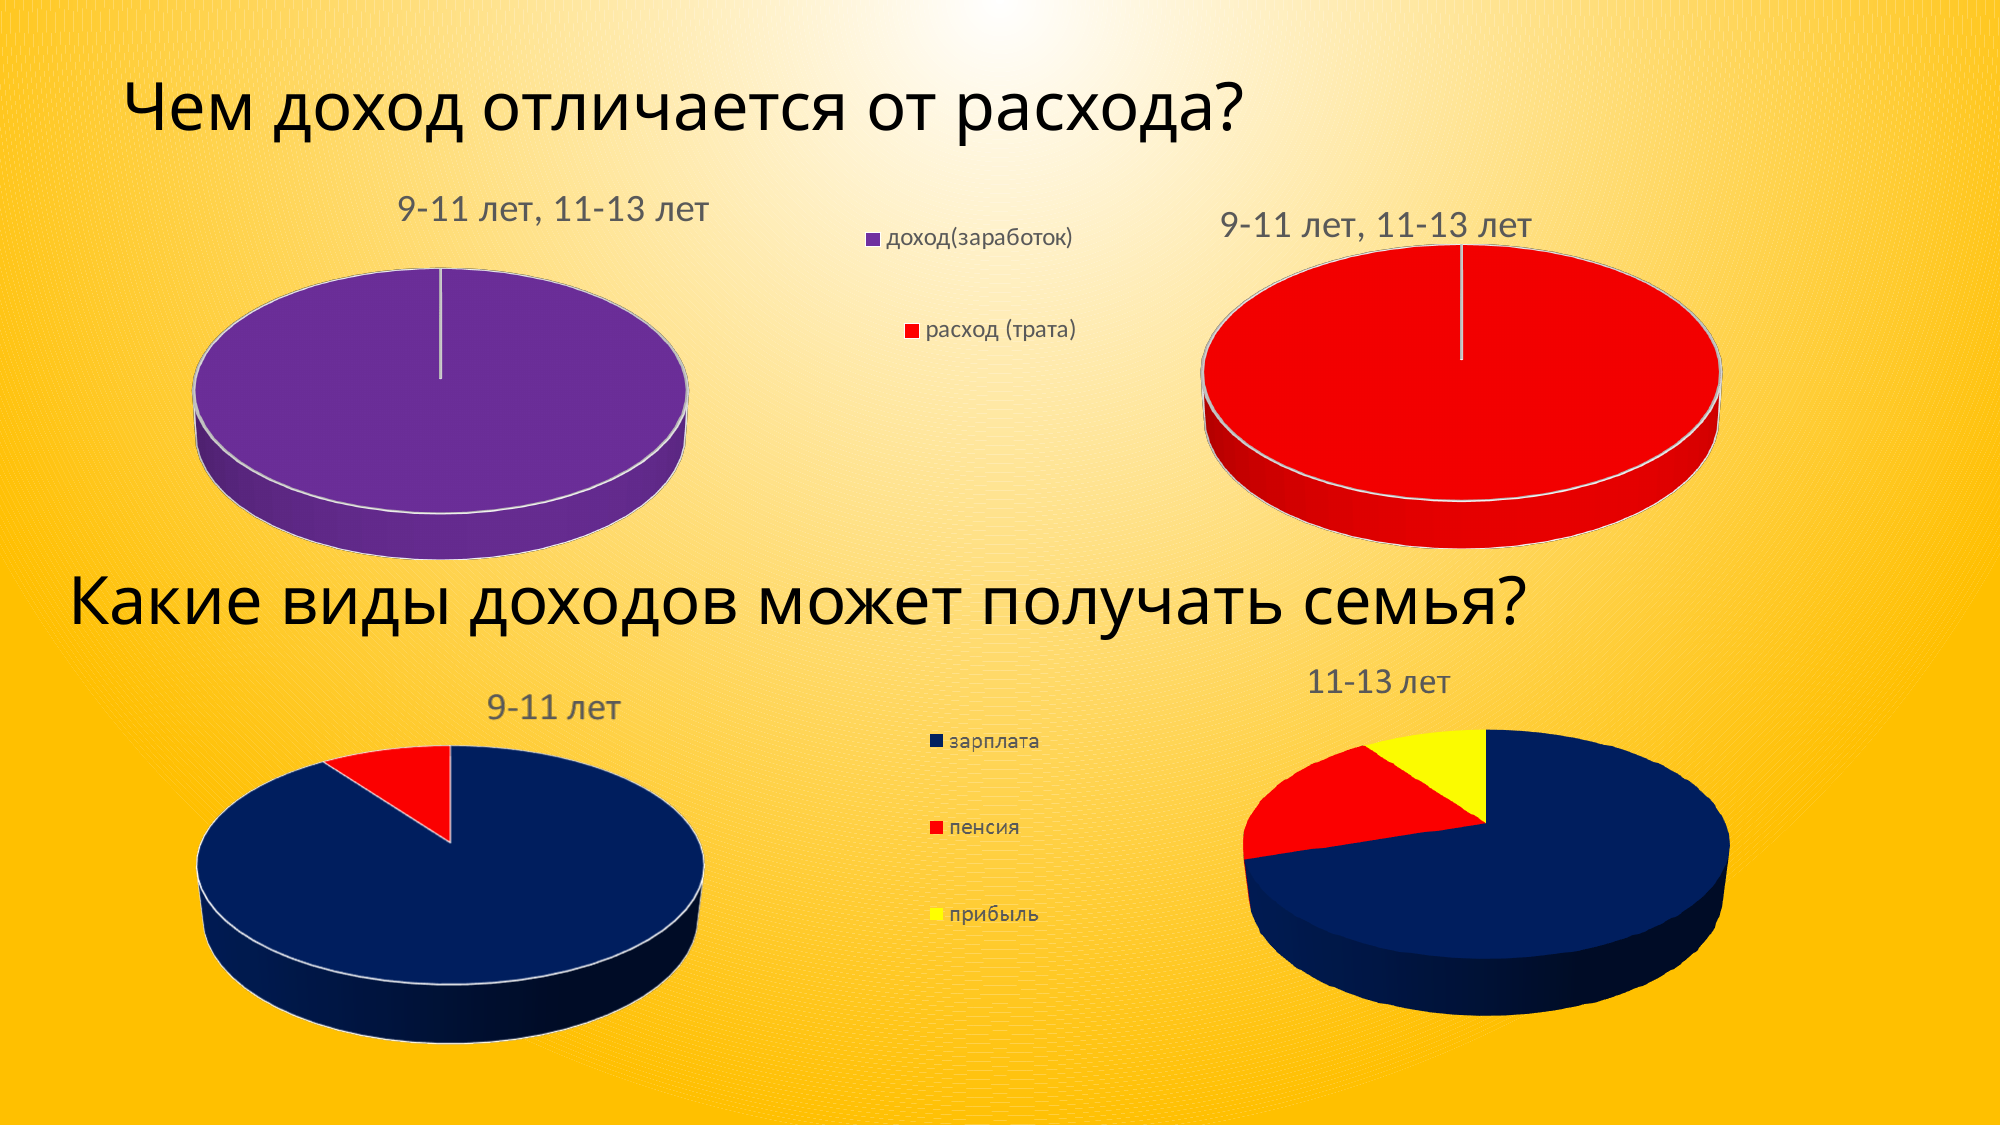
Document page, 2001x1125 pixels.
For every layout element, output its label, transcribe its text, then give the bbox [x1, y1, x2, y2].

picture [86, 642, 1884, 1125]
text_box Какие виды доходов может получать семья? [53, 578, 872, 645]
chart [0, 163, 1910, 643]
title Чем доход отличается от расхода? [107, 0, 1833, 179]
